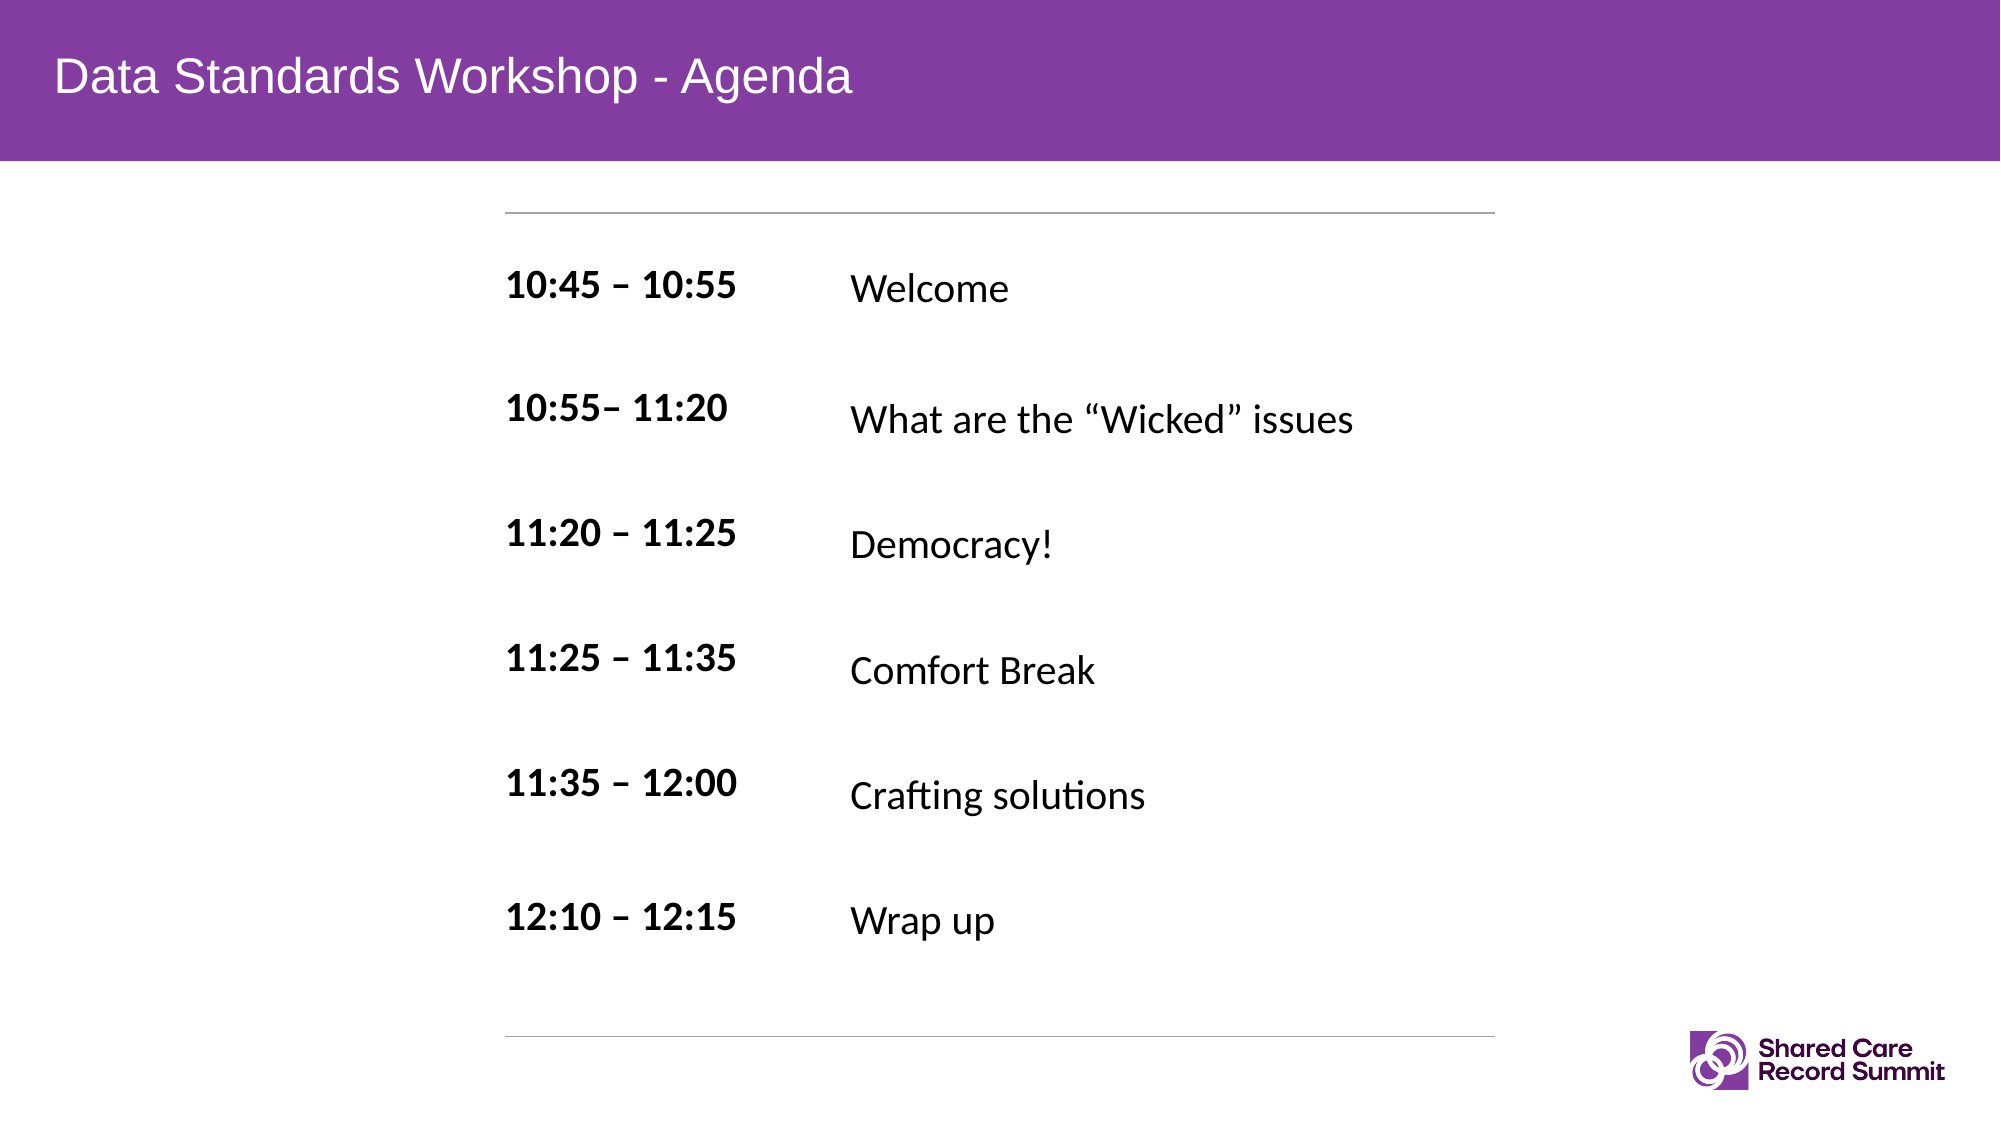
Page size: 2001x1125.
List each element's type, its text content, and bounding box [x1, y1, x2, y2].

table_header 10:45 – 10:55 [505, 214, 851, 336]
table_cell 11:35 – 12:00 [505, 711, 851, 836]
table_cell Democracy! [851, 461, 1495, 586]
text_box [0, 0, 2000, 162]
table_cell Comfort Break [851, 586, 1495, 711]
table_cell 12:10 – 12:15 [505, 836, 851, 1036]
table_header Welcome [851, 214, 1495, 336]
table_cell Crafting solutions [851, 711, 1495, 836]
picture [1690, 1031, 1945, 1090]
table_cell What are the “Wicked” issues [851, 336, 1495, 461]
text_box Data Standards Workshop - Agenda [39, 35, 1733, 111]
table_cell 11:20 – 11:25 [505, 461, 851, 586]
table_cell 11:25 – 11:35 [505, 586, 851, 711]
table_cell Wrap up [851, 836, 1495, 1036]
table_cell 10:55– 11:20 [505, 336, 851, 461]
